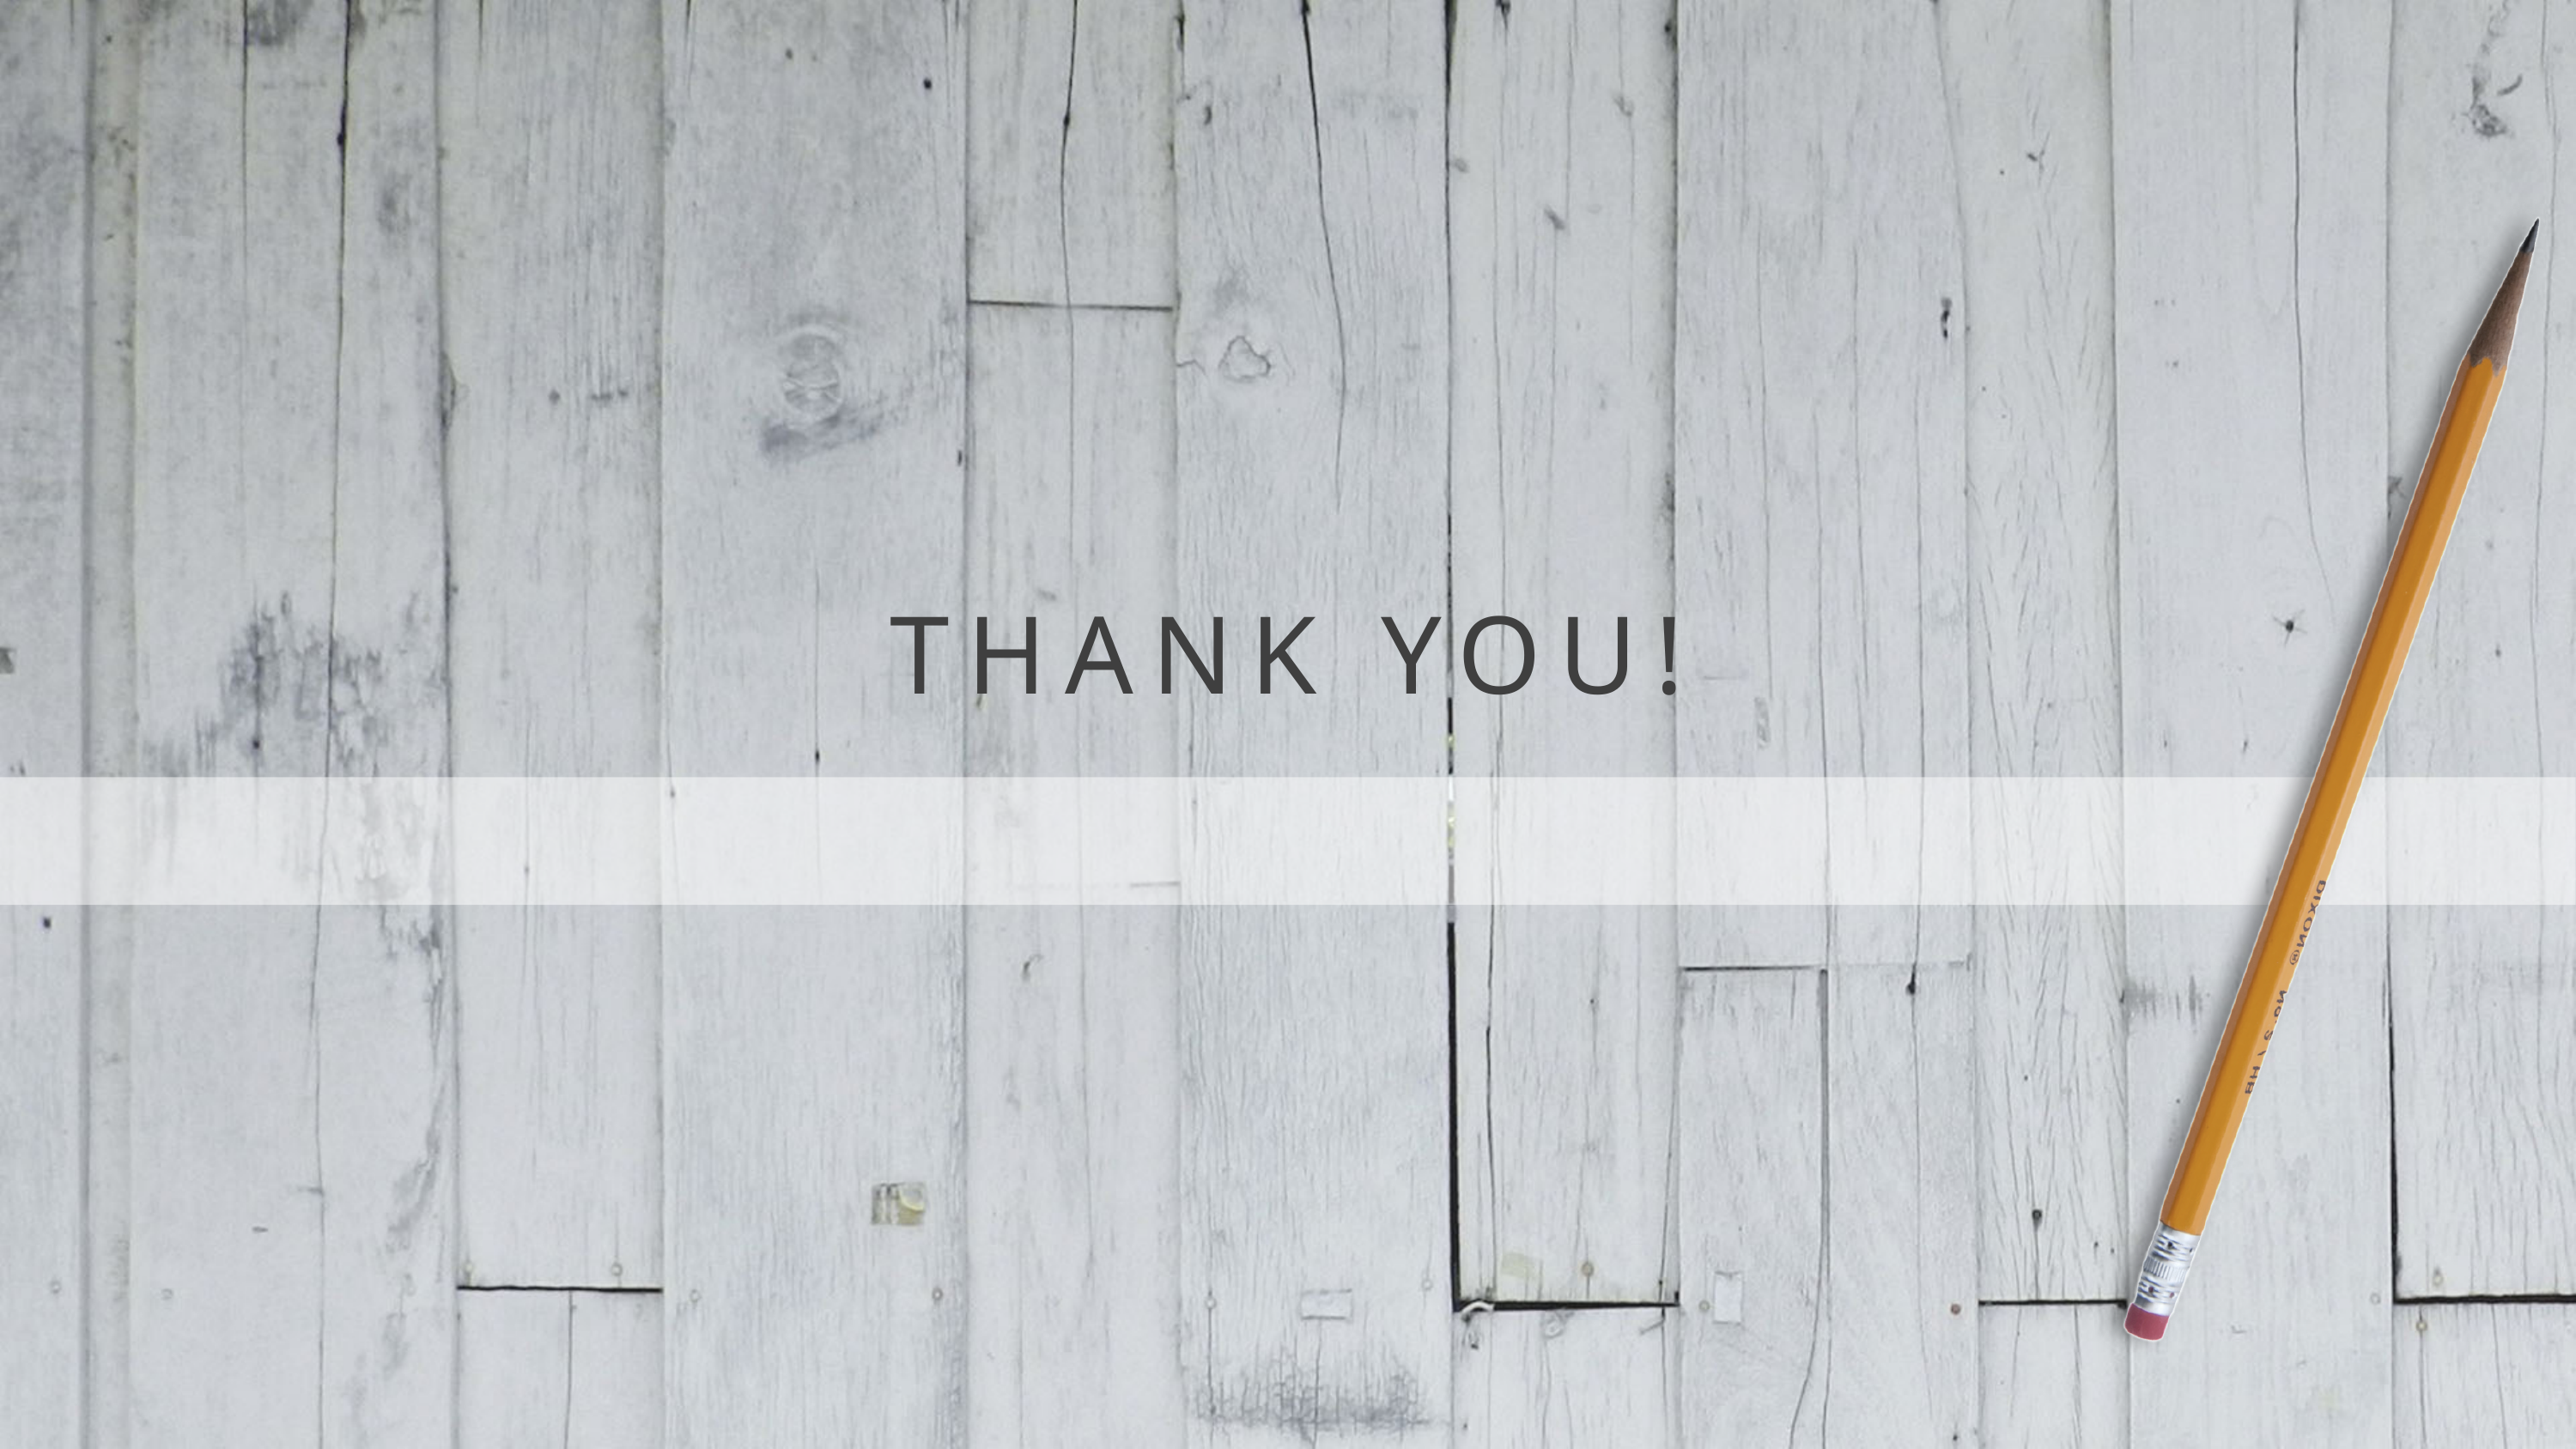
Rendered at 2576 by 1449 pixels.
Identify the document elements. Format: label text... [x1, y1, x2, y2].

picture [0, 0, 2576, 1449]
title THANK YOU! [128, 530, 2447, 772]
